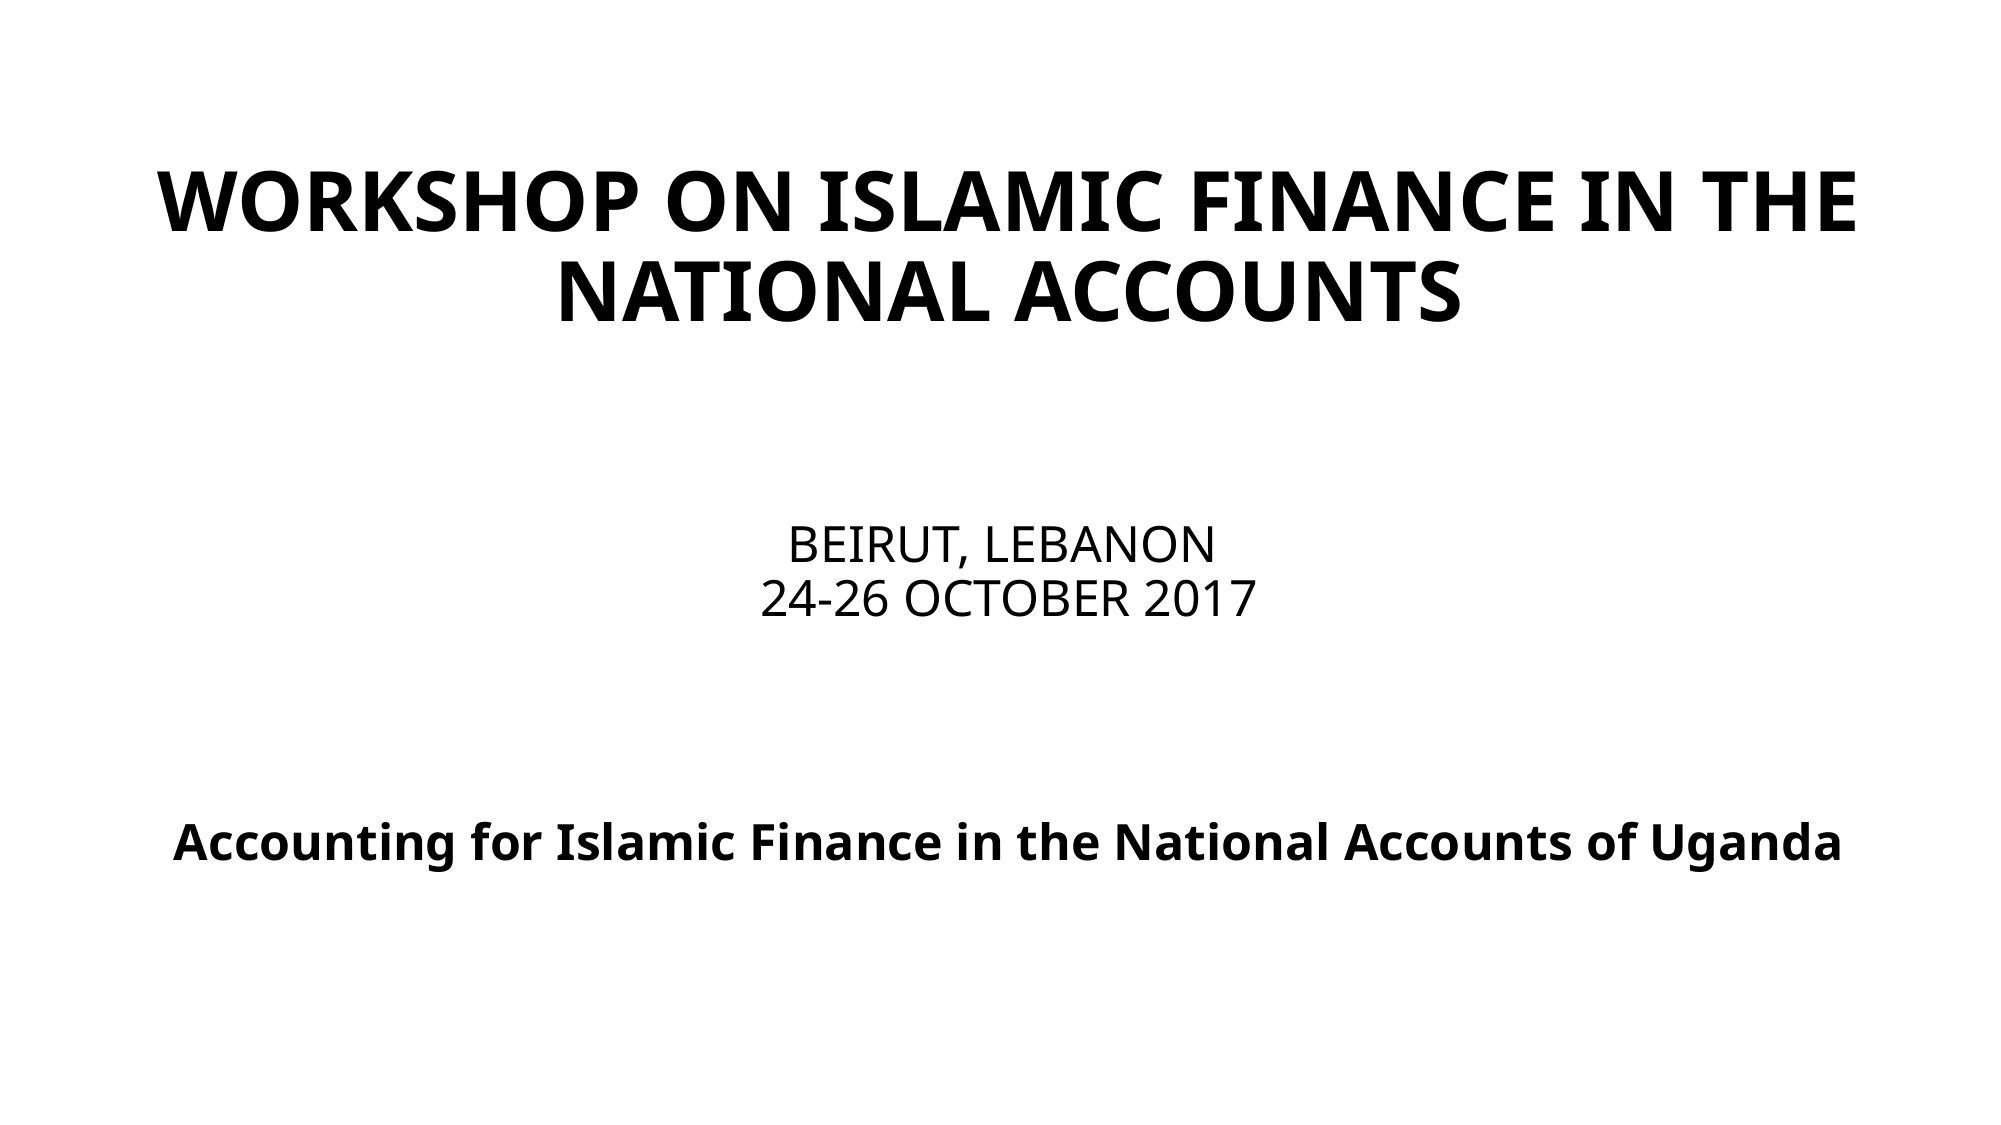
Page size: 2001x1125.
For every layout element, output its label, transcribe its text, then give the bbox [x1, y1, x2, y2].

subtitle Accounting for Islamic Finance in the National Accounts of Uganda [138, 809, 1880, 923]
title WORKSHOP ON ISLAMIC FINANCE IN THE NATIONAL ACCOUNTS BEIRUT, LEBANON 24-26 OCTOBER 2017 [138, 94, 1880, 695]
